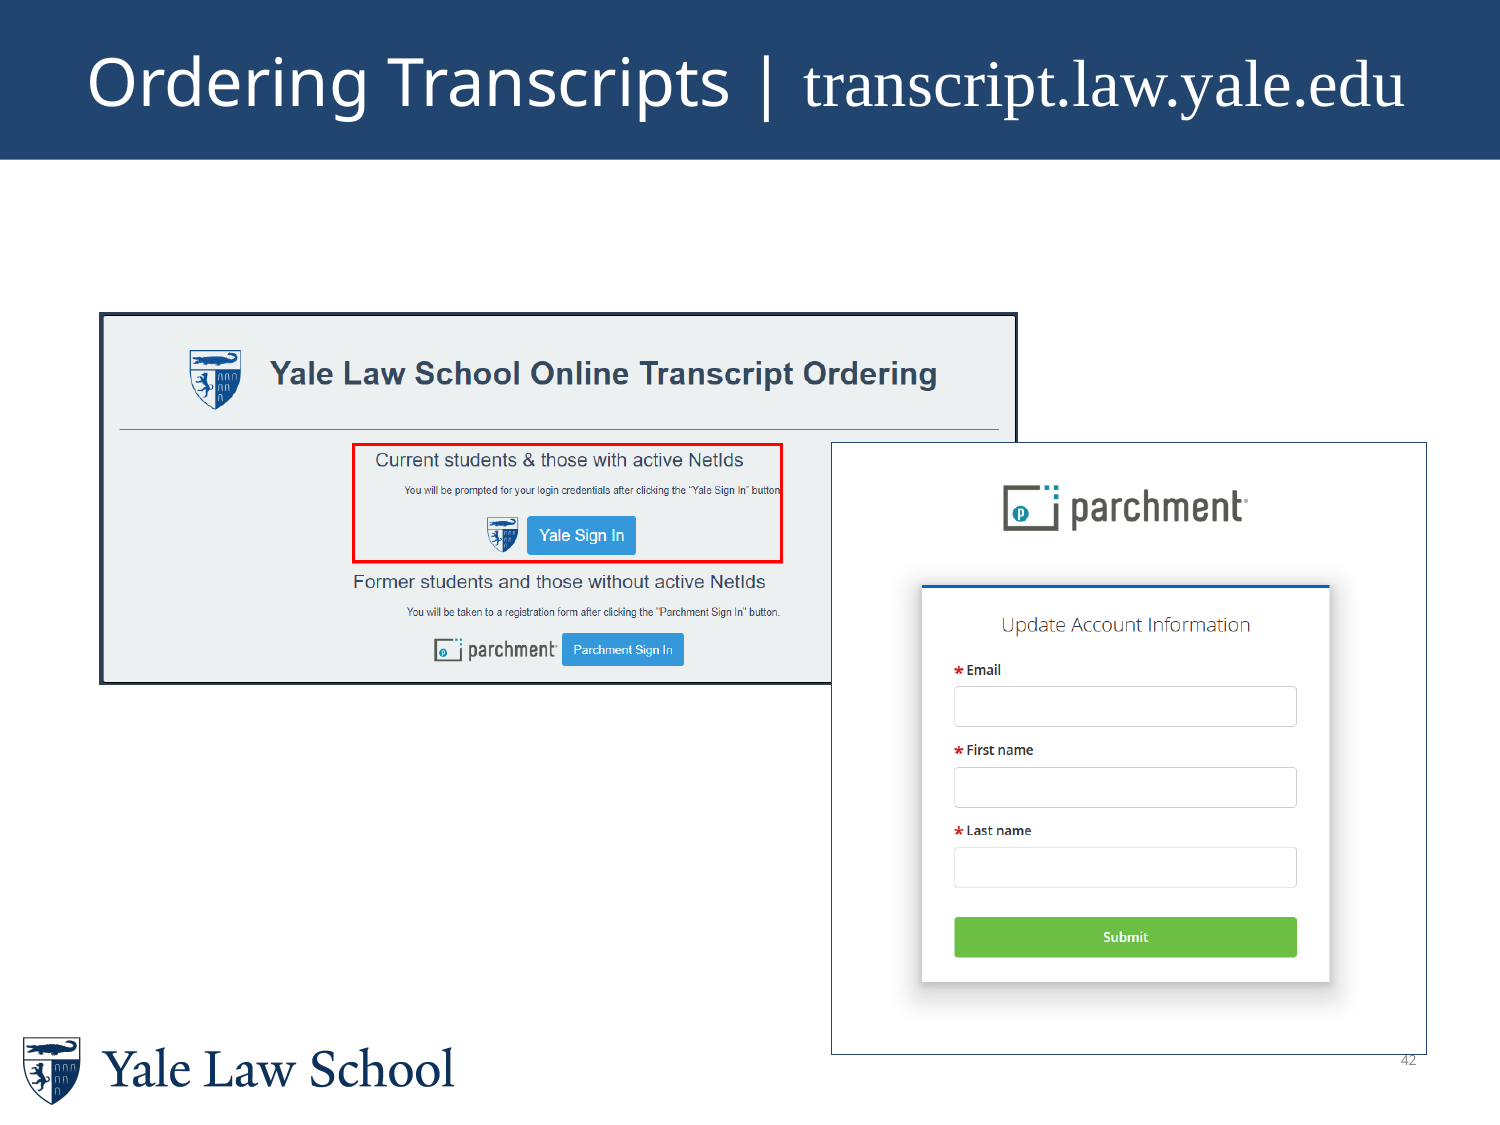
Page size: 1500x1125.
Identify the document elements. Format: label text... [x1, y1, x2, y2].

picture [99, 312, 1427, 1055]
slide_number 41 [1079, 1055, 1417, 1087]
text_box Ordering Transcripts | transcript.law.yale.edu [0, 0, 1500, 160]
text_box [74, 262, 1425, 1005]
picture [23, 1026, 488, 1111]
